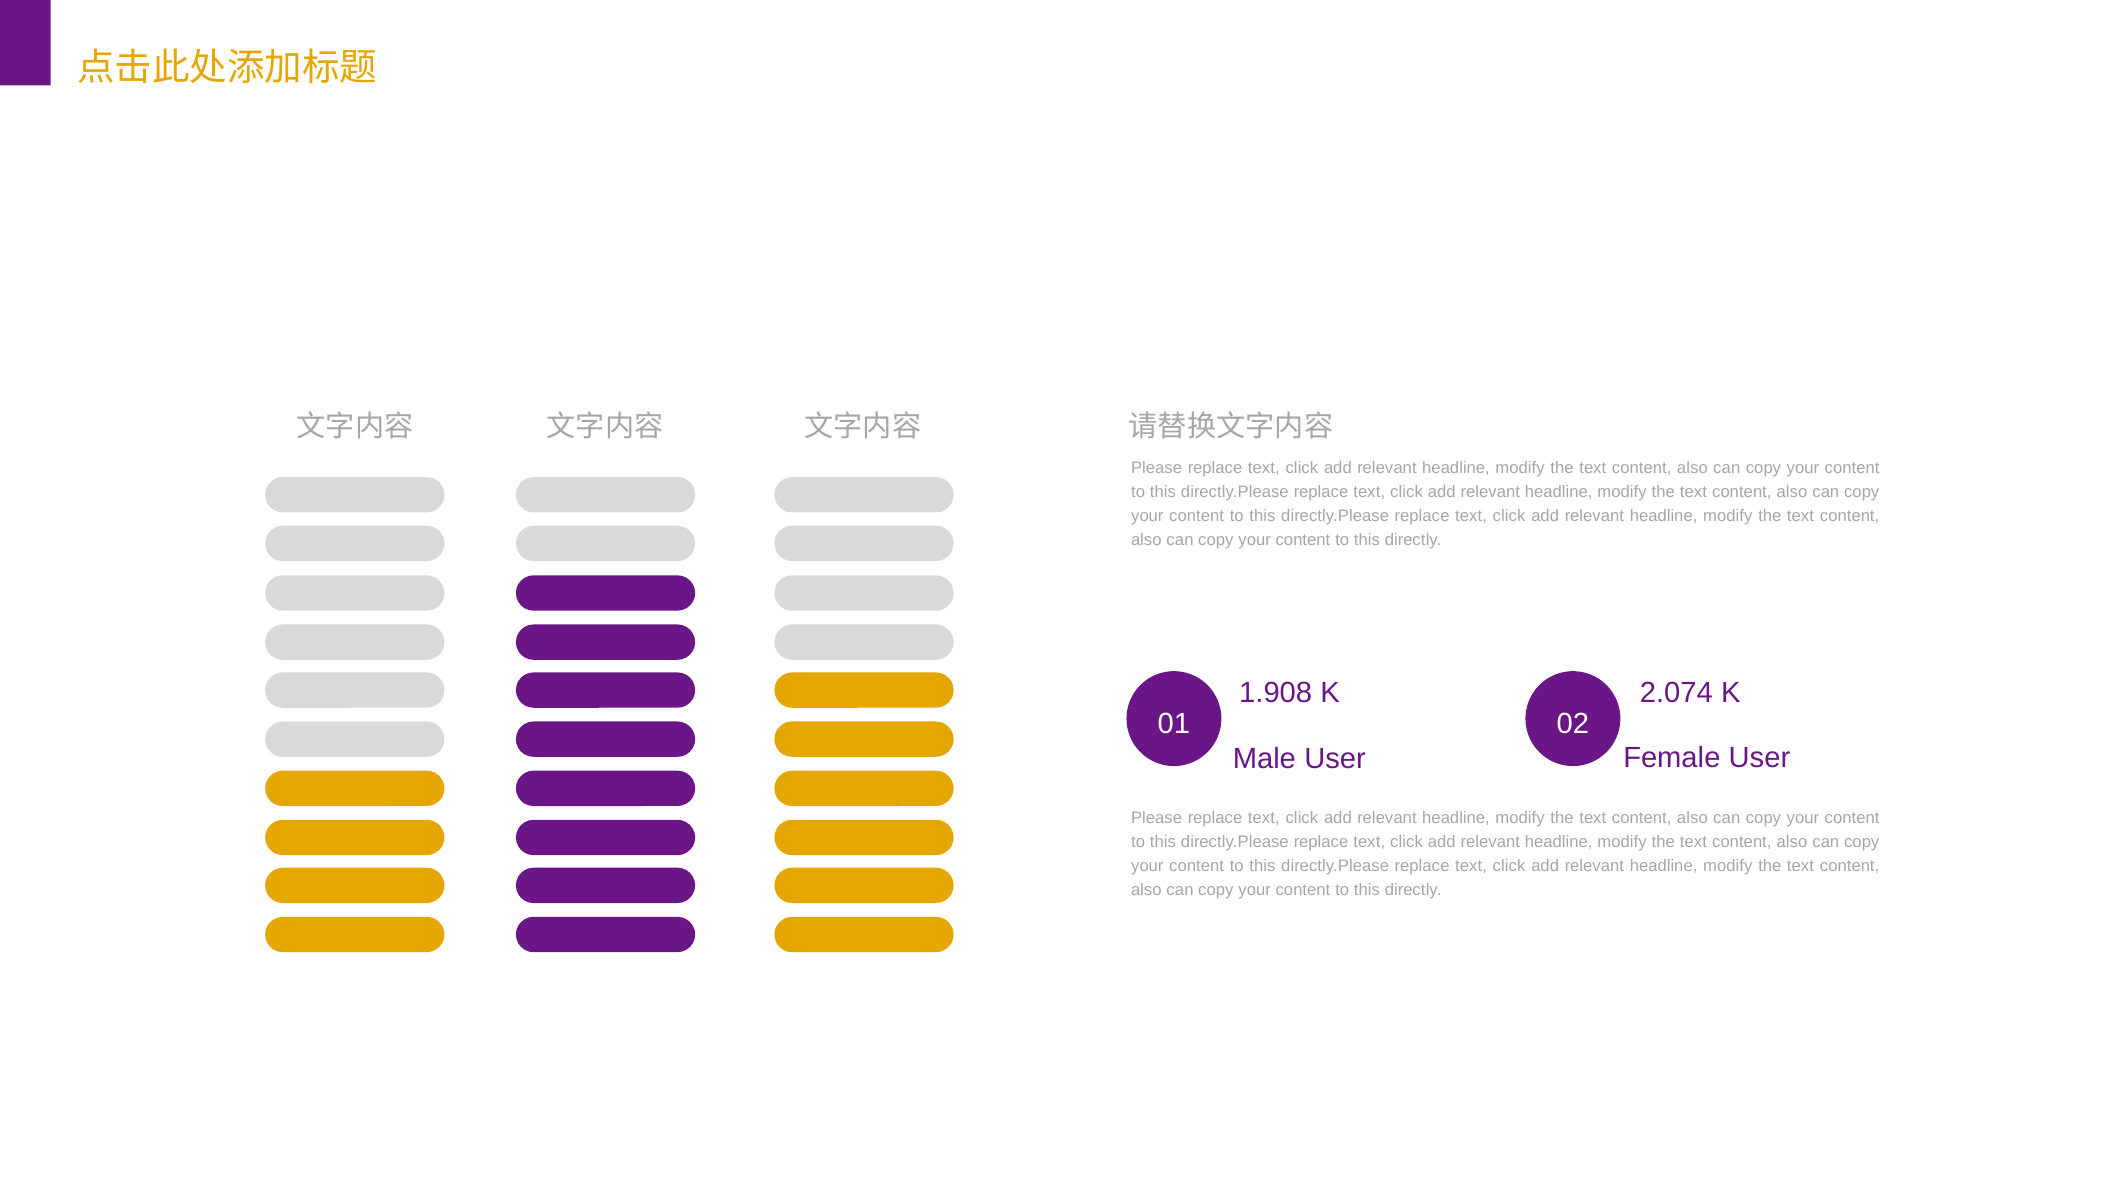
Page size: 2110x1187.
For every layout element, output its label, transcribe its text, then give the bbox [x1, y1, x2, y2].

text_box [515, 525, 696, 562]
text_box [773, 720, 955, 758]
text_box 文字内容 [274, 407, 437, 443]
text_box 1.908 K [1239, 666, 1341, 709]
text_box [264, 623, 445, 661]
text_box 01 [1125, 670, 1223, 768]
text_box [264, 525, 445, 562]
text_box [515, 671, 696, 709]
text_box Female User [1623, 730, 1791, 773]
text_box [773, 671, 955, 709]
text_box [264, 916, 445, 953]
text_box [264, 720, 445, 758]
text_box [264, 770, 445, 807]
text_box [264, 819, 445, 856]
text_box [773, 867, 955, 904]
text_box [515, 623, 696, 661]
text_box [264, 476, 445, 513]
text_box [515, 916, 696, 953]
text_box [264, 867, 445, 904]
text_box 02 [1524, 670, 1622, 768]
text_box [515, 867, 696, 904]
text_box [515, 476, 696, 513]
text_box [773, 916, 955, 953]
text_box 点击此处添加标题 [62, 35, 417, 94]
text_box Male User [1232, 732, 1367, 775]
text_box [515, 770, 696, 807]
text_box 2.074 K [1639, 666, 1741, 709]
text_box [773, 476, 955, 513]
text_box 文字内容 [524, 407, 687, 443]
text_box [773, 819, 955, 856]
text_box [515, 574, 696, 612]
text_box Please replace text, click add relevant headline, modify the text content, also can copy your content to this directly.Please replace text, click add relevant headline, modify the text content, also can copy your content to this directly.Please replace text, click add relevant headline, modify the text content, also can copy your content to this directly. [1130, 803, 1881, 899]
text_box [773, 525, 955, 562]
text_box [773, 574, 955, 612]
text_box [264, 574, 445, 612]
text_box Please replace text, click add relevant headline, modify the text content, also can copy your content to this directly.Please replace text, click add relevant headline, modify the text content, also can copy your content to this directly.Please replace text, click add relevant headline, modify the text content, also can copy your content to this directly. [1130, 453, 1881, 550]
text_box 请替换文字内容 [1128, 400, 1801, 443]
text_box [515, 819, 696, 856]
text_box 文字内容 [781, 407, 944, 443]
text_box [773, 623, 955, 661]
text_box [264, 671, 445, 709]
text_box [773, 770, 955, 807]
text_box [515, 720, 696, 758]
